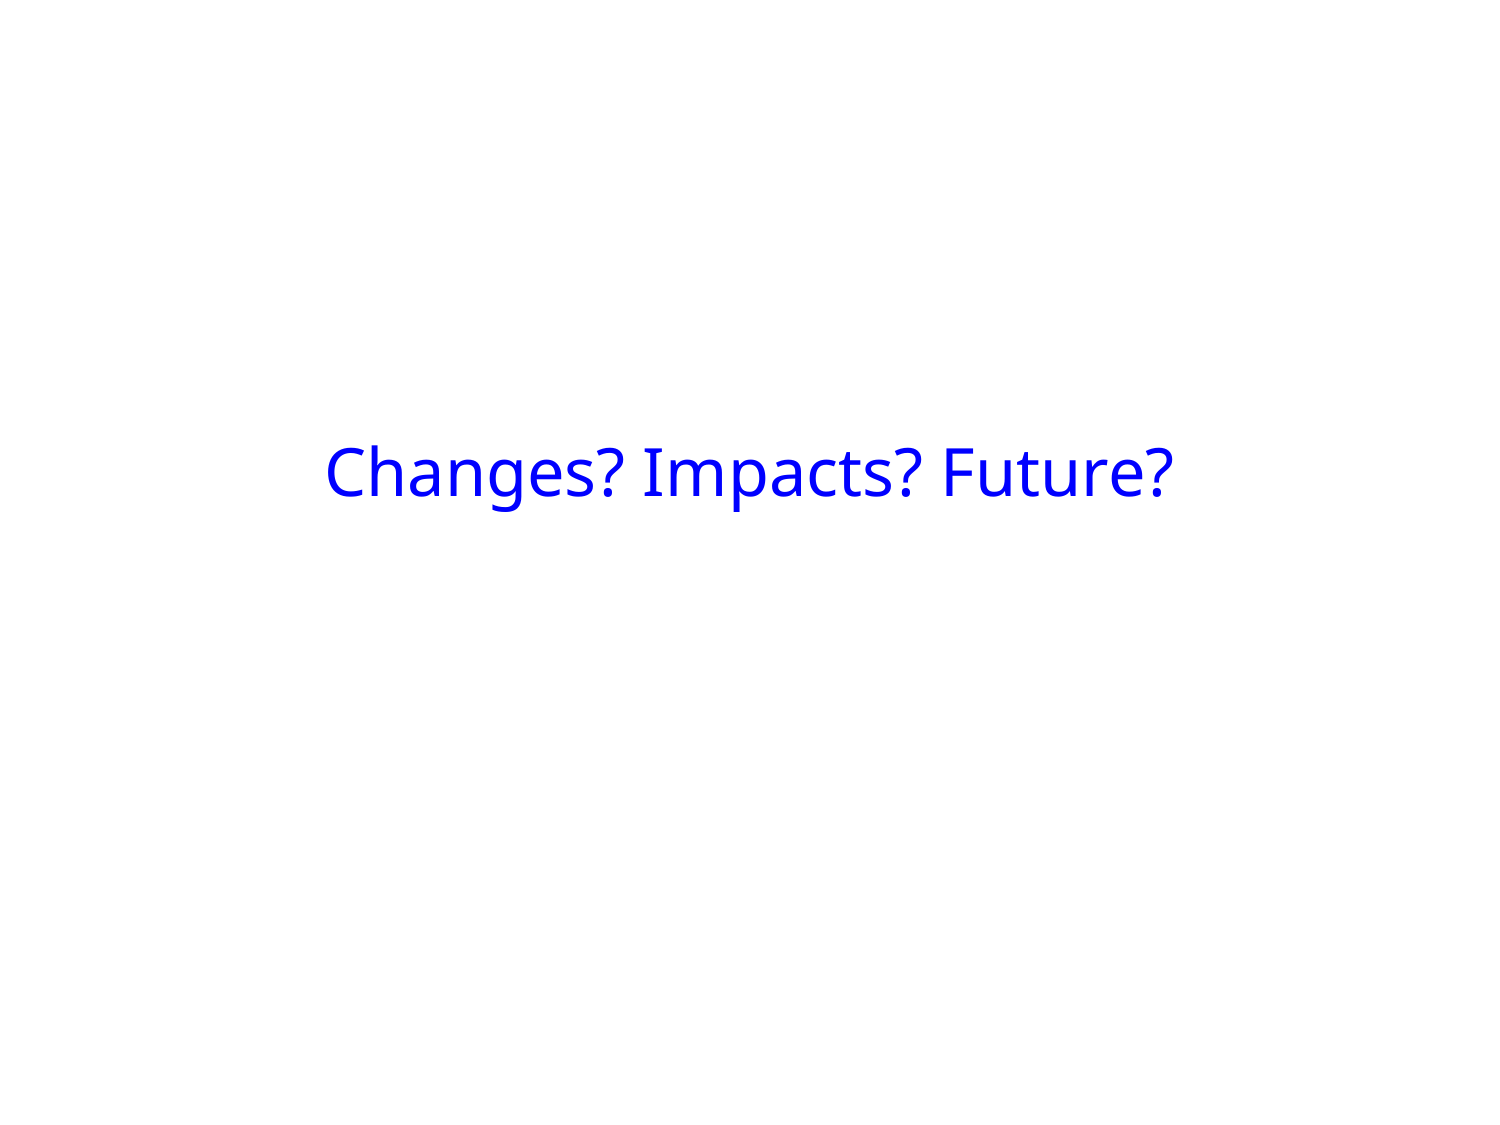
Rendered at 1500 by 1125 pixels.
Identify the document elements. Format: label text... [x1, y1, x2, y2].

title Changes? Impacts? Future? [112, 349, 1388, 591]
